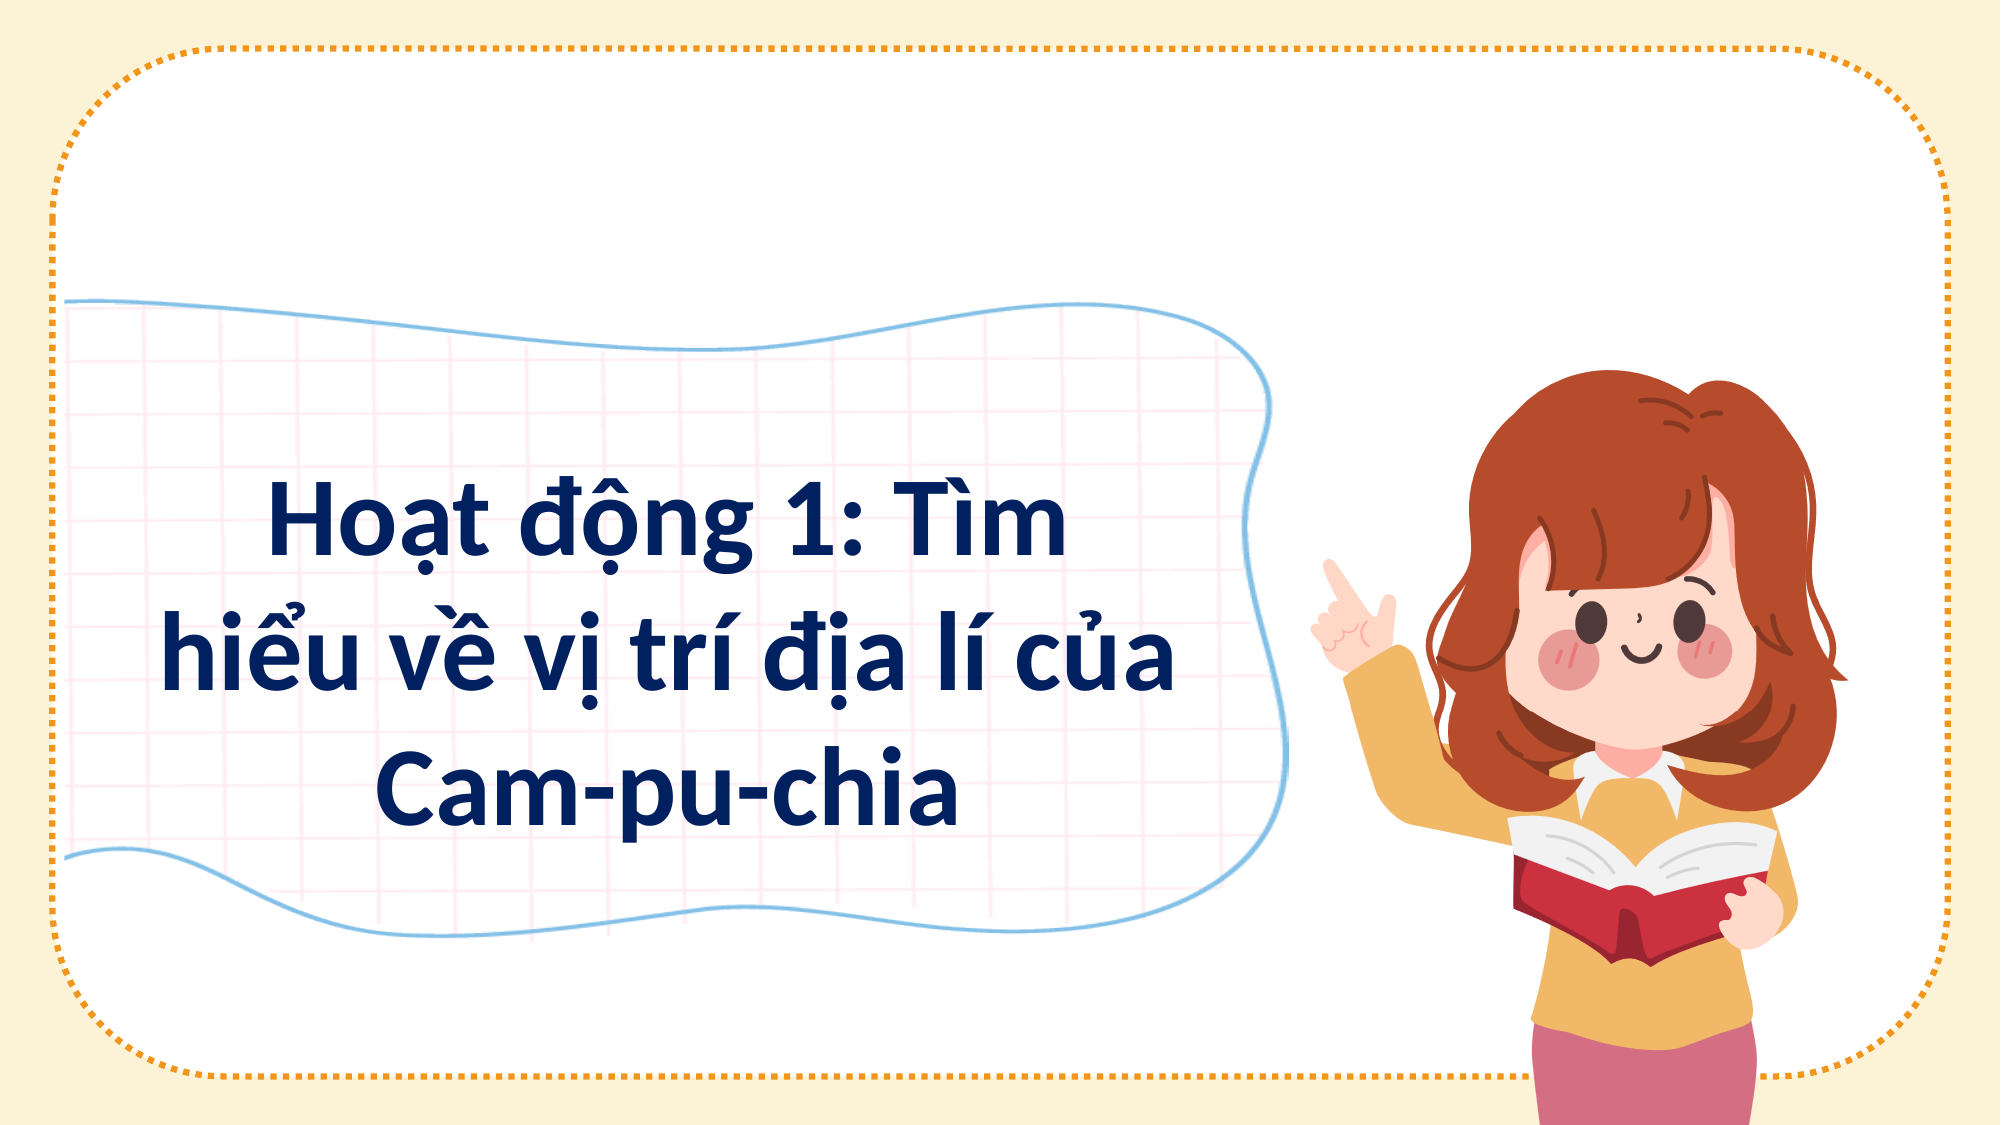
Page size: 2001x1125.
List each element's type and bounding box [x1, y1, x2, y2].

picture [1299, 293, 1955, 1125]
picture [64, 298, 1290, 953]
